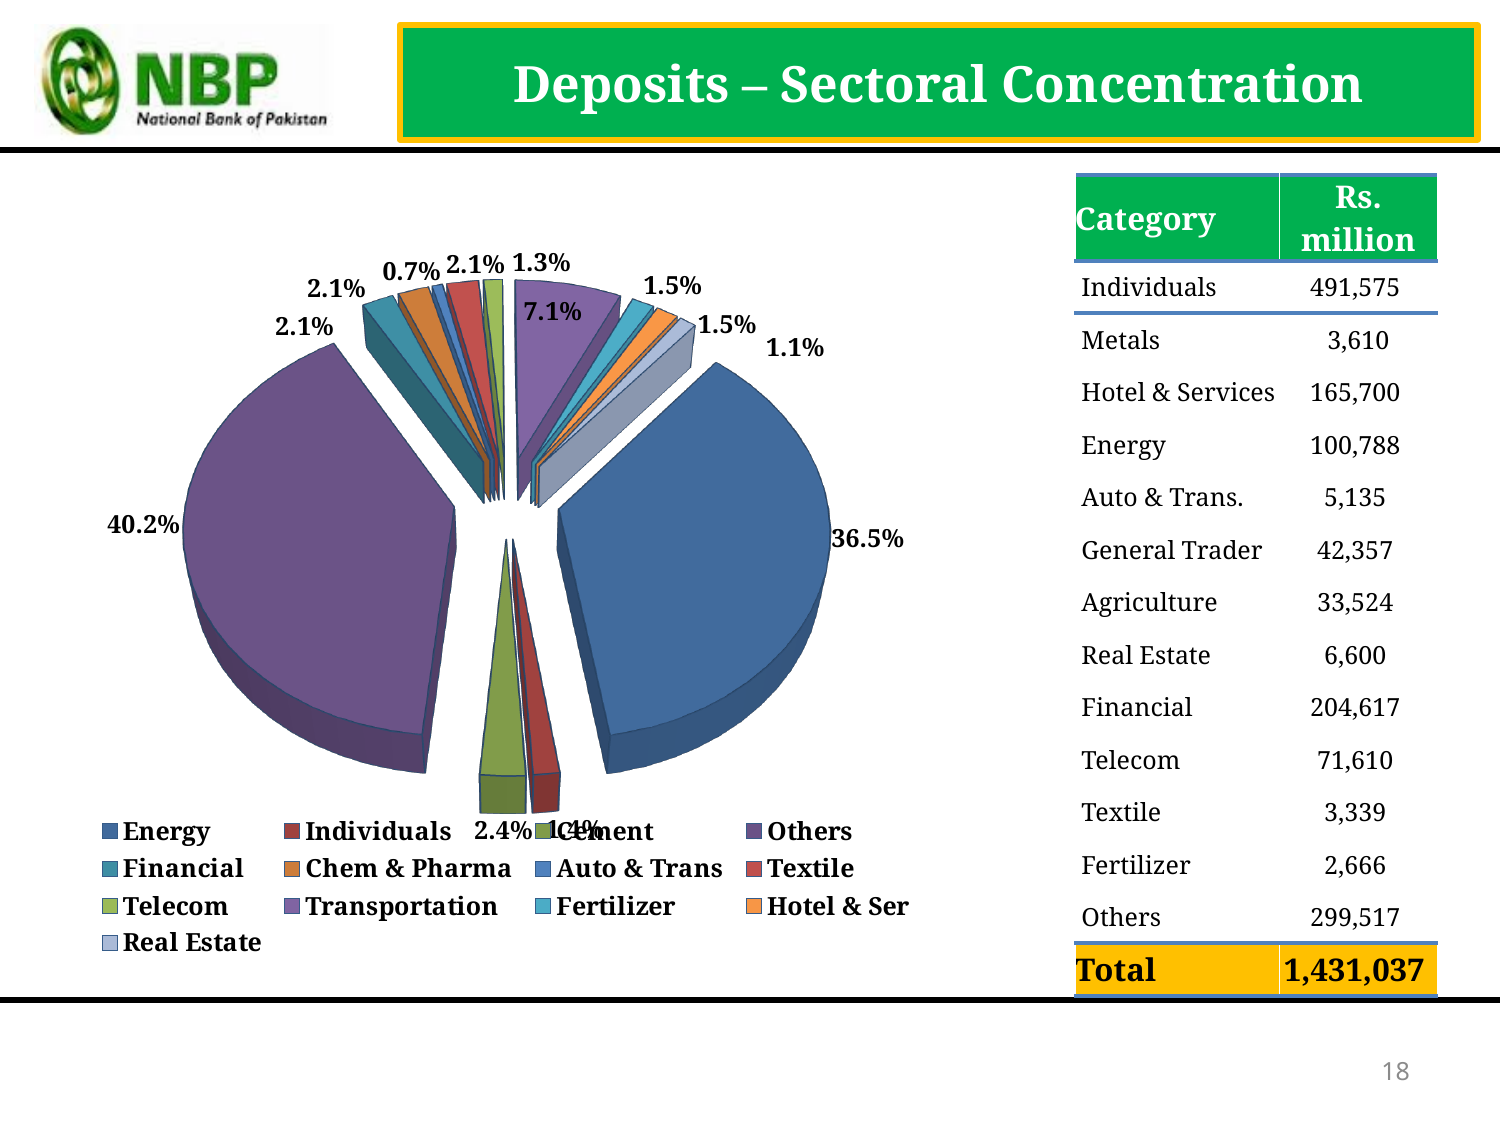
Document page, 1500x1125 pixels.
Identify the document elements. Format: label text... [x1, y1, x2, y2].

table_cell Auto & Trans. [1076, 471, 1279, 522]
table_cell Textile [1076, 786, 1279, 837]
table_cell Fertilizer [1076, 839, 1279, 890]
table_cell Financial [1076, 681, 1279, 732]
table_cell Real Estate [1076, 629, 1279, 680]
table_cell 2,666 [1280, 839, 1437, 890]
table_cell Others [1076, 891, 1279, 941]
table_cell 1,431,037 [1280, 945, 1437, 994]
table_cell Agriculture [1076, 576, 1279, 627]
table_cell 100,788 [1280, 419, 1437, 470]
table_cell 42,357 [1280, 524, 1437, 575]
table_cell 3,610 [1280, 315, 1437, 365]
table_cell 71,610 [1280, 734, 1437, 785]
table_cell General Trader [1076, 524, 1279, 575]
table_cell 491,575 [1280, 263, 1437, 311]
table_cell Metals [1076, 315, 1279, 365]
table_cell Individuals [1076, 263, 1279, 311]
table_cell Hotel & Services [1076, 366, 1279, 417]
table_cell 204,617 [1280, 681, 1437, 732]
table_cell 5,135 [1280, 471, 1437, 522]
table_cell Total [1076, 945, 1279, 994]
text_box Deposits – Sectoral Concentration [399, 24, 1478, 140]
table_header Category [1076, 177, 1279, 259]
table_cell Energy [1076, 419, 1279, 470]
table_header Rs. million [1280, 177, 1437, 259]
table_cell 299,517 [1280, 891, 1437, 941]
picture [34, 24, 347, 147]
chart [74, 174, 940, 976]
table_cell 33,524 [1280, 576, 1437, 627]
slide_number 18 [1074, 1042, 1425, 1103]
table_cell Telecom [1076, 734, 1279, 785]
table_cell 3,339 [1280, 786, 1437, 837]
table_cell 165,700 [1280, 366, 1437, 417]
table_cell 6,600 [1280, 629, 1437, 680]
